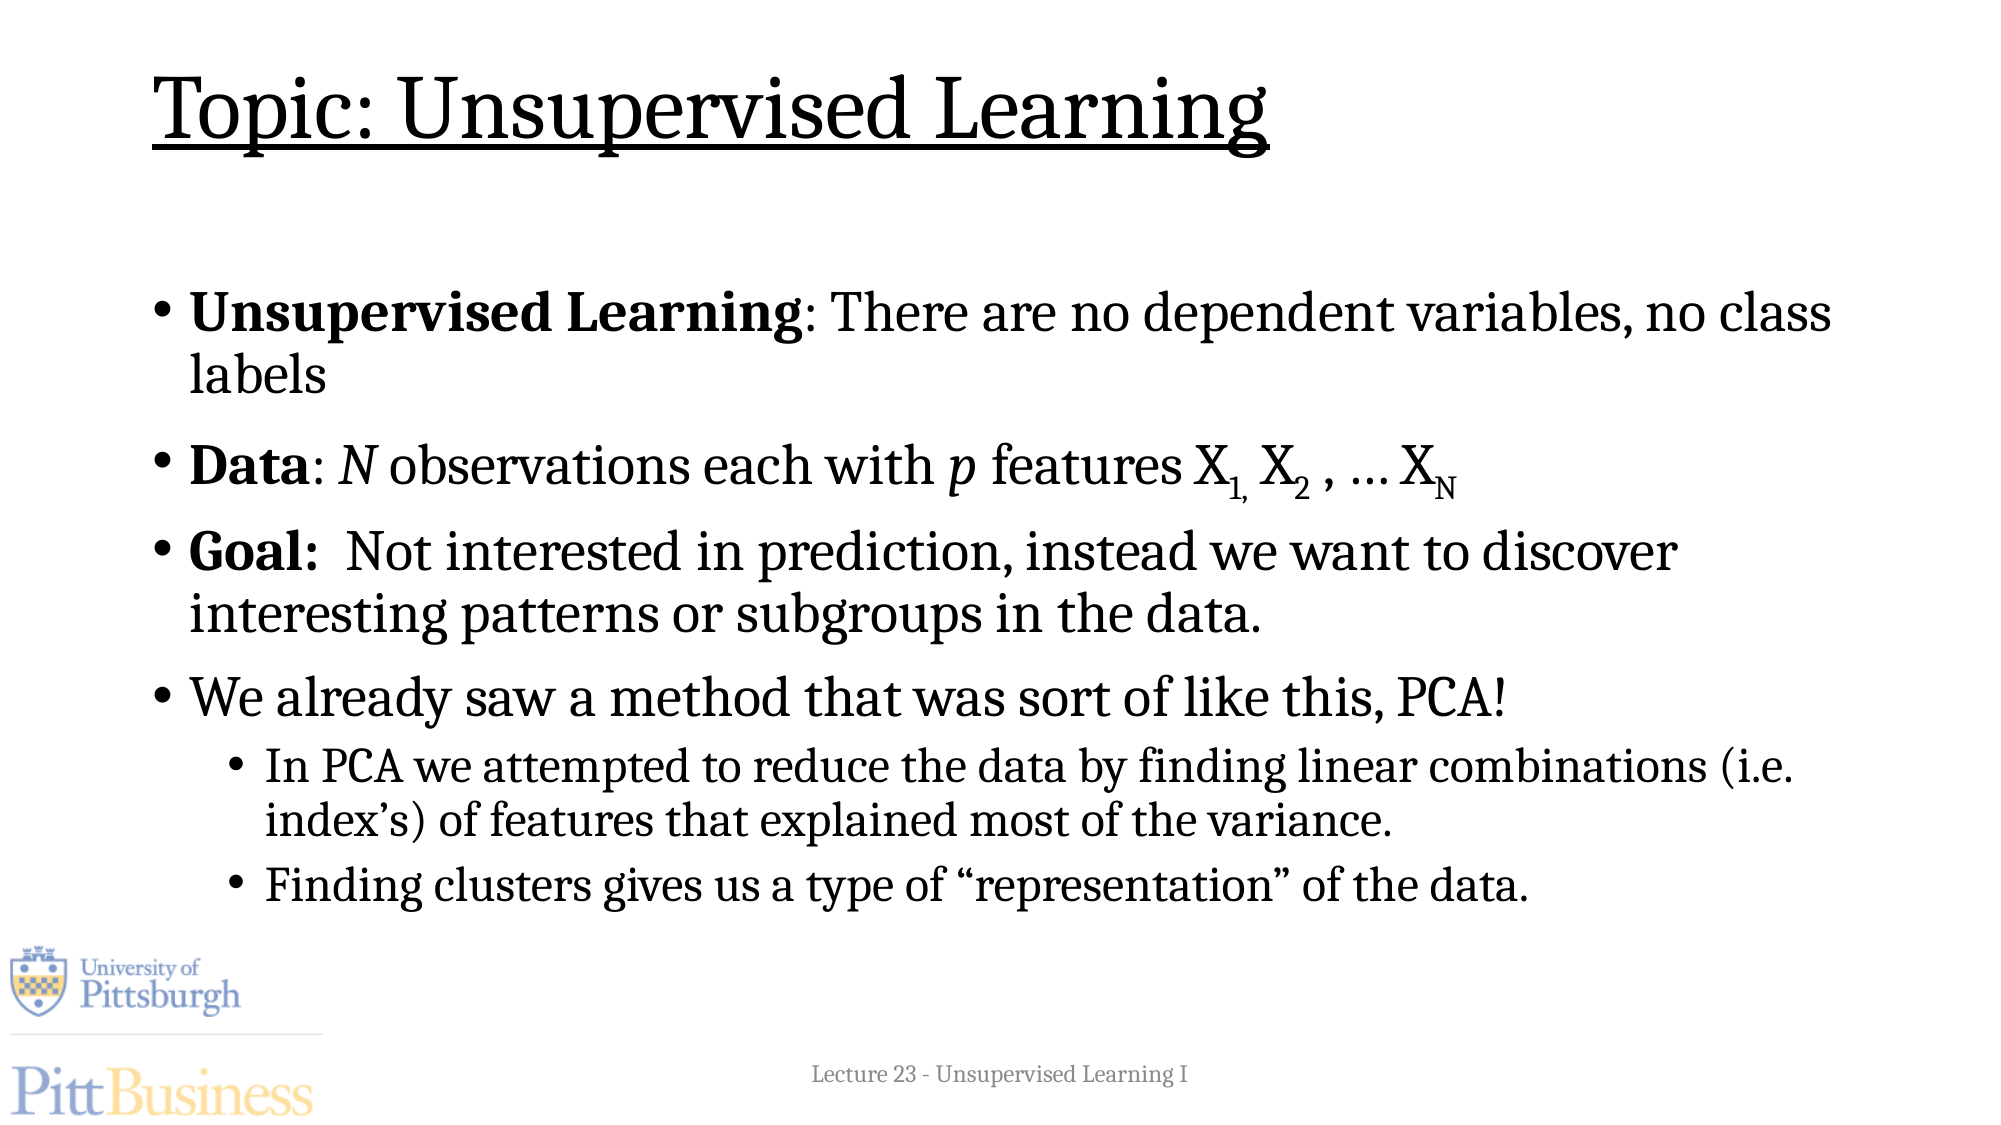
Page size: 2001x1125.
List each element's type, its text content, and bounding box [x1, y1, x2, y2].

footer Lecture 23 - Unsupervised Learning I [662, 1042, 1338, 1103]
list Unsupervised Learning: There are no dependent variables, no class labels Data: N observations each with p features X1, X2 , … XN Goal: Not interested in prediction, instead we want to discover interesting patterns or subgroups in the data. We already saw a method that was sort of like this, PCA! In PCA we attempted to reduce the data by finding linear combinations (i.e. index’s) of features that explained most of the variance. Finding clusters gives us a type of “representation” of the data. [137, 273, 1863, 1014]
title Topic: Unsupervised Learning [137, 0, 1863, 218]
